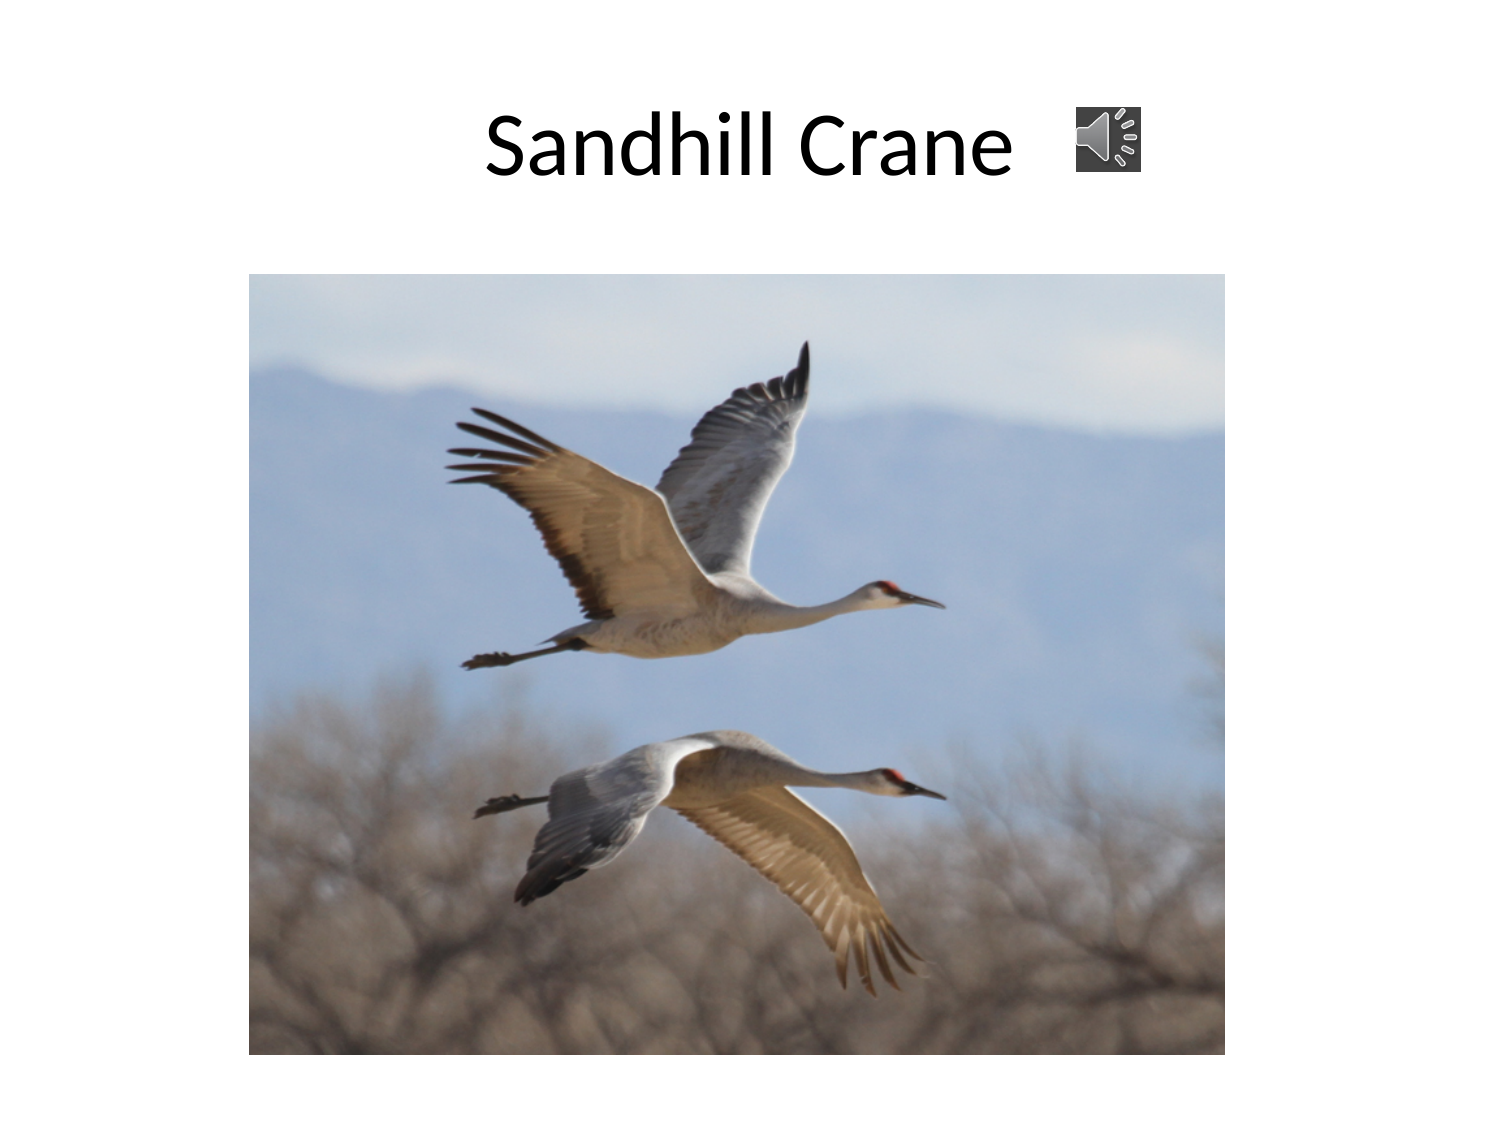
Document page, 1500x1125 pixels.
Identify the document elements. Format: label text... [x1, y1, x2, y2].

title Sandhill Crane [75, 45, 1425, 233]
picture [1074, 105, 1142, 173]
picture [249, 274, 1226, 1056]
